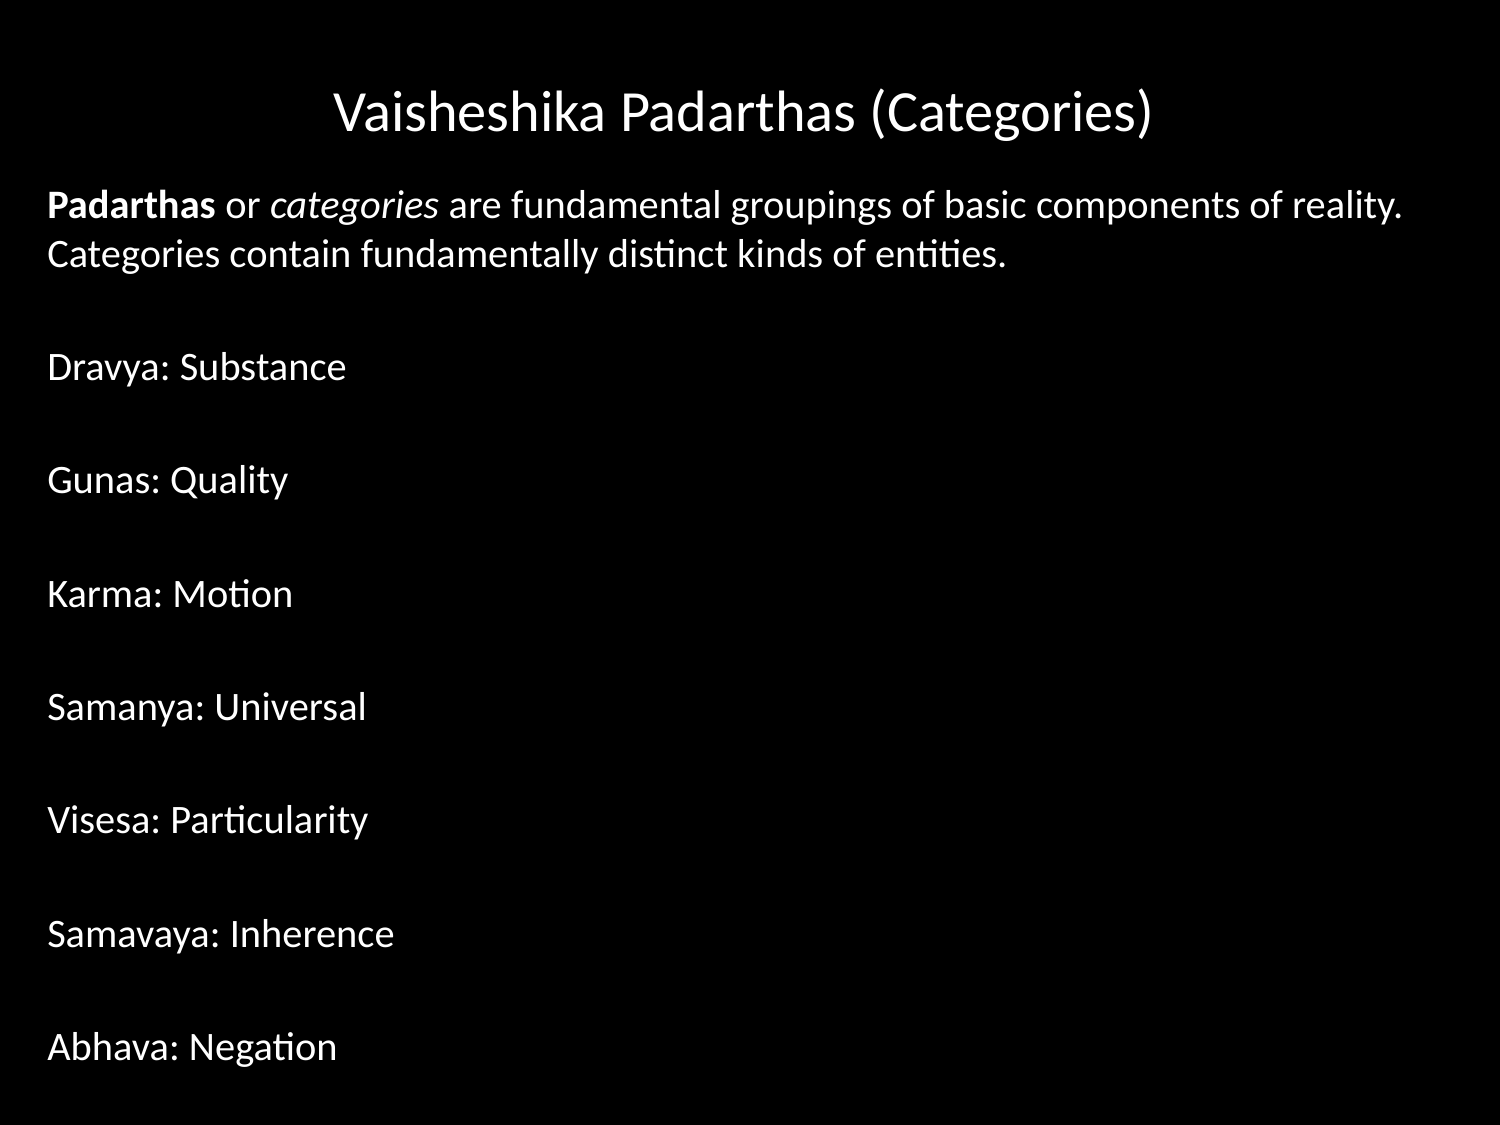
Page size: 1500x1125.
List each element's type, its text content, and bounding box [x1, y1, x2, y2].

title Vaisheshika Padarthas (Categories) [62, 45, 1413, 170]
list Padarthas or categories are fundamental groupings of basic components of reality. Categories contain fundamentally distinct kinds of entities. Dravya: Substance Gunas: Quality Karma: Motion Samanya: Universal Visesa: Particularity Samavaya: Inherence Abhava: Negation [32, 170, 1478, 1079]
